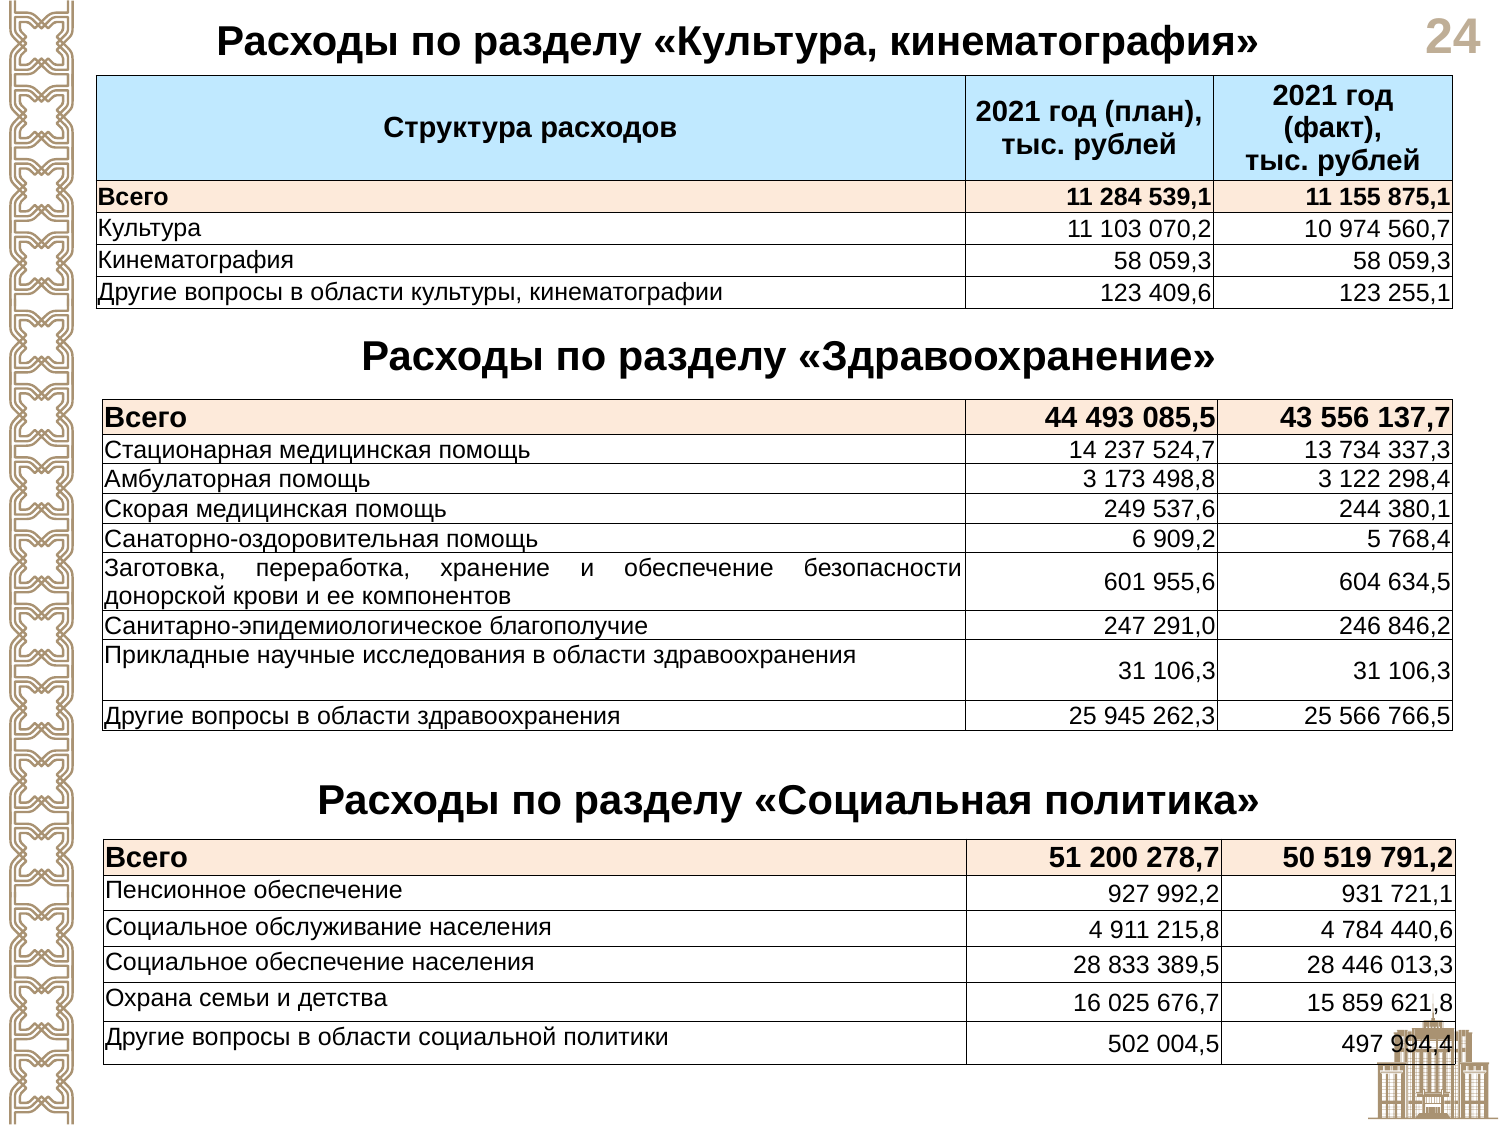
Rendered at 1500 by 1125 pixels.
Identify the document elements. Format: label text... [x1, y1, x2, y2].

table_cell 16 025 676,7 [967, 983, 1221, 1021]
text_box Расходы по разделу «Здравоохранение» [92, 326, 1486, 400]
table_cell Охрана семьи и детства [104, 983, 966, 1021]
table_cell 14 237 524,7 [966, 435, 1217, 463]
table_header Всего [104, 840, 966, 875]
table_cell 244 380,1 [1218, 494, 1452, 523]
table_cell 502 004,5 [967, 1022, 1221, 1064]
table_cell Санитарно-эпидемиологическое благополучие [103, 611, 965, 639]
table_cell Социальное обеспечение населения [104, 947, 966, 982]
table_cell 4 784 440,6 [1222, 911, 1455, 946]
table_header 44 493 085,5 [966, 400, 1217, 434]
table_cell Кинематография [97, 245, 965, 276]
table_cell 15 859 621,8 [1222, 983, 1455, 1021]
table_cell Амбулаторная помощь [103, 464, 965, 493]
table_cell 31 106,3 [1218, 640, 1452, 700]
table_header 2021 год (план), тыс. рублей [966, 76, 1213, 180]
table_cell 58 059,3 [966, 245, 1213, 276]
table_header 43 556 137,7 [1218, 400, 1452, 434]
table_cell 246 846,2 [1218, 611, 1452, 639]
table_cell 247 291,0 [966, 611, 1217, 639]
table_cell 25 945 262,3 [966, 701, 1217, 730]
table_cell 31 106,3 [966, 640, 1217, 700]
table_cell Всего [97, 181, 965, 212]
table_cell 601 955,6 [966, 553, 1217, 610]
text_box Расходы по разделу «Социальная политика» [125, 771, 1453, 839]
table_cell 249 537,6 [966, 494, 1217, 523]
table_cell 123 255,1 [1214, 277, 1452, 308]
table_cell Другие вопросы в области социальной политики [104, 1022, 966, 1064]
table_header 2021 год (факт), тыс. рублей [1214, 76, 1452, 180]
table_cell Прикладные научные исследования в области здравоохранения [103, 640, 965, 700]
list Расходы по разделу «Культура, кинематография» [74, 12, 1402, 83]
table_cell 11 155 875,1 [1214, 181, 1452, 212]
table_cell 25 566 766,5 [1218, 701, 1452, 730]
table_header Всего [103, 400, 965, 434]
table_cell 11 284 539,1 [966, 181, 1213, 212]
table_cell Скорая медицинская помощь [103, 494, 965, 523]
table_cell Культура [97, 213, 965, 244]
table_cell 604 634,5 [1218, 553, 1452, 610]
table_cell 28 833 389,5 [967, 947, 1221, 982]
table_cell 4 911 215,8 [967, 911, 1221, 946]
table_cell Другие вопросы в области здравоохранения [103, 701, 965, 730]
table_cell 58 059,3 [1214, 245, 1452, 276]
table_header 51 200 278,7 [967, 840, 1221, 875]
table_cell Пенсионное обеспечение [104, 876, 966, 910]
table_cell 6 909,2 [966, 524, 1217, 552]
table_cell 28 446 013,3 [1222, 947, 1455, 982]
table_cell 123 409,6 [966, 277, 1213, 308]
table_cell 931 721,1 [1222, 876, 1455, 910]
table_cell 497 994,4 [1222, 1022, 1455, 1064]
table_header Структура расходов [97, 76, 965, 180]
table_cell 5 768,4 [1218, 524, 1452, 552]
table_cell 3 173 498,8 [966, 464, 1217, 493]
table_cell Стационарная медицинская помощь [103, 435, 965, 463]
table_cell Заготовка, переработка, хранение и обеспечение безопасности донорской крови и ее компонентов [103, 553, 965, 610]
table_cell 927 992,2 [967, 876, 1221, 910]
table_cell Социальное обслуживание населения [104, 911, 966, 946]
table_cell 13 734 337,3 [1218, 435, 1452, 463]
table_cell 11 103 070,2 [966, 213, 1213, 244]
table_header 50 519 791,2 [1222, 840, 1455, 875]
table_cell 3 122 298,4 [1218, 464, 1452, 493]
table_cell Санаторно-оздоровительная помощь [103, 524, 965, 552]
table_cell Другие вопросы в области культуры, кинематографии [97, 277, 965, 308]
table_cell 10 974 560,7 [1214, 213, 1452, 244]
